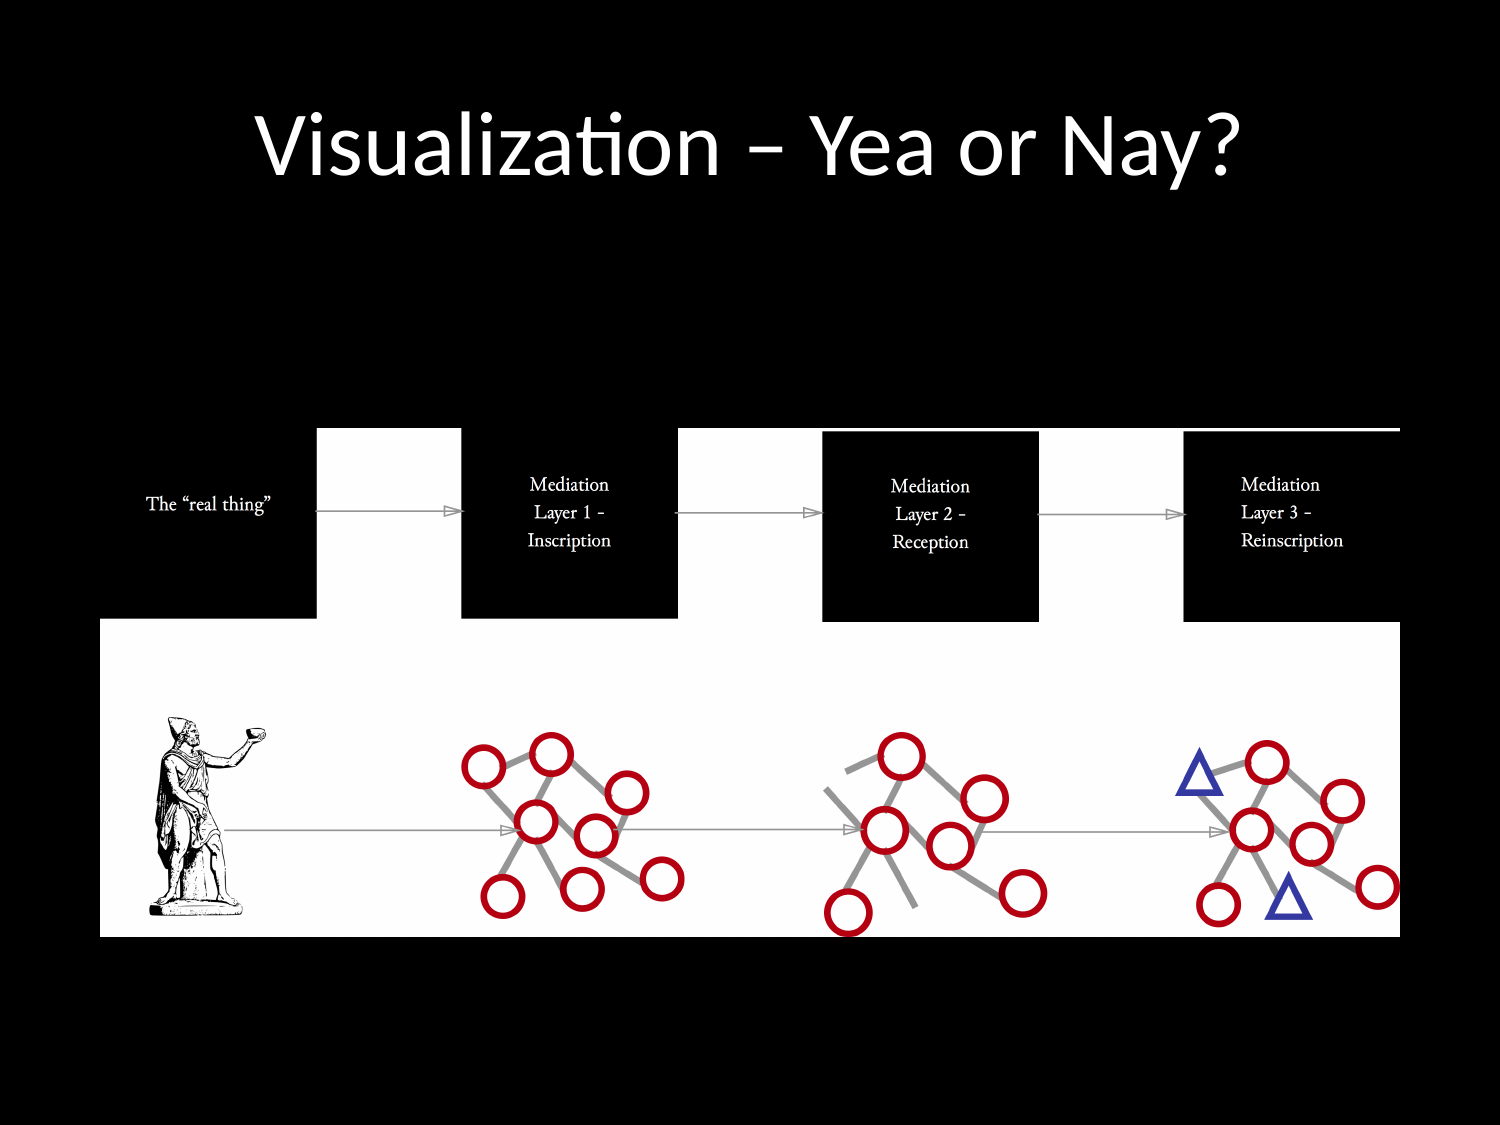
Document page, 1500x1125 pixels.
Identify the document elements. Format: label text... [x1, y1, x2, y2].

picture [100, 428, 1400, 938]
title Visualization – Yea or Nay? [75, 45, 1425, 233]
